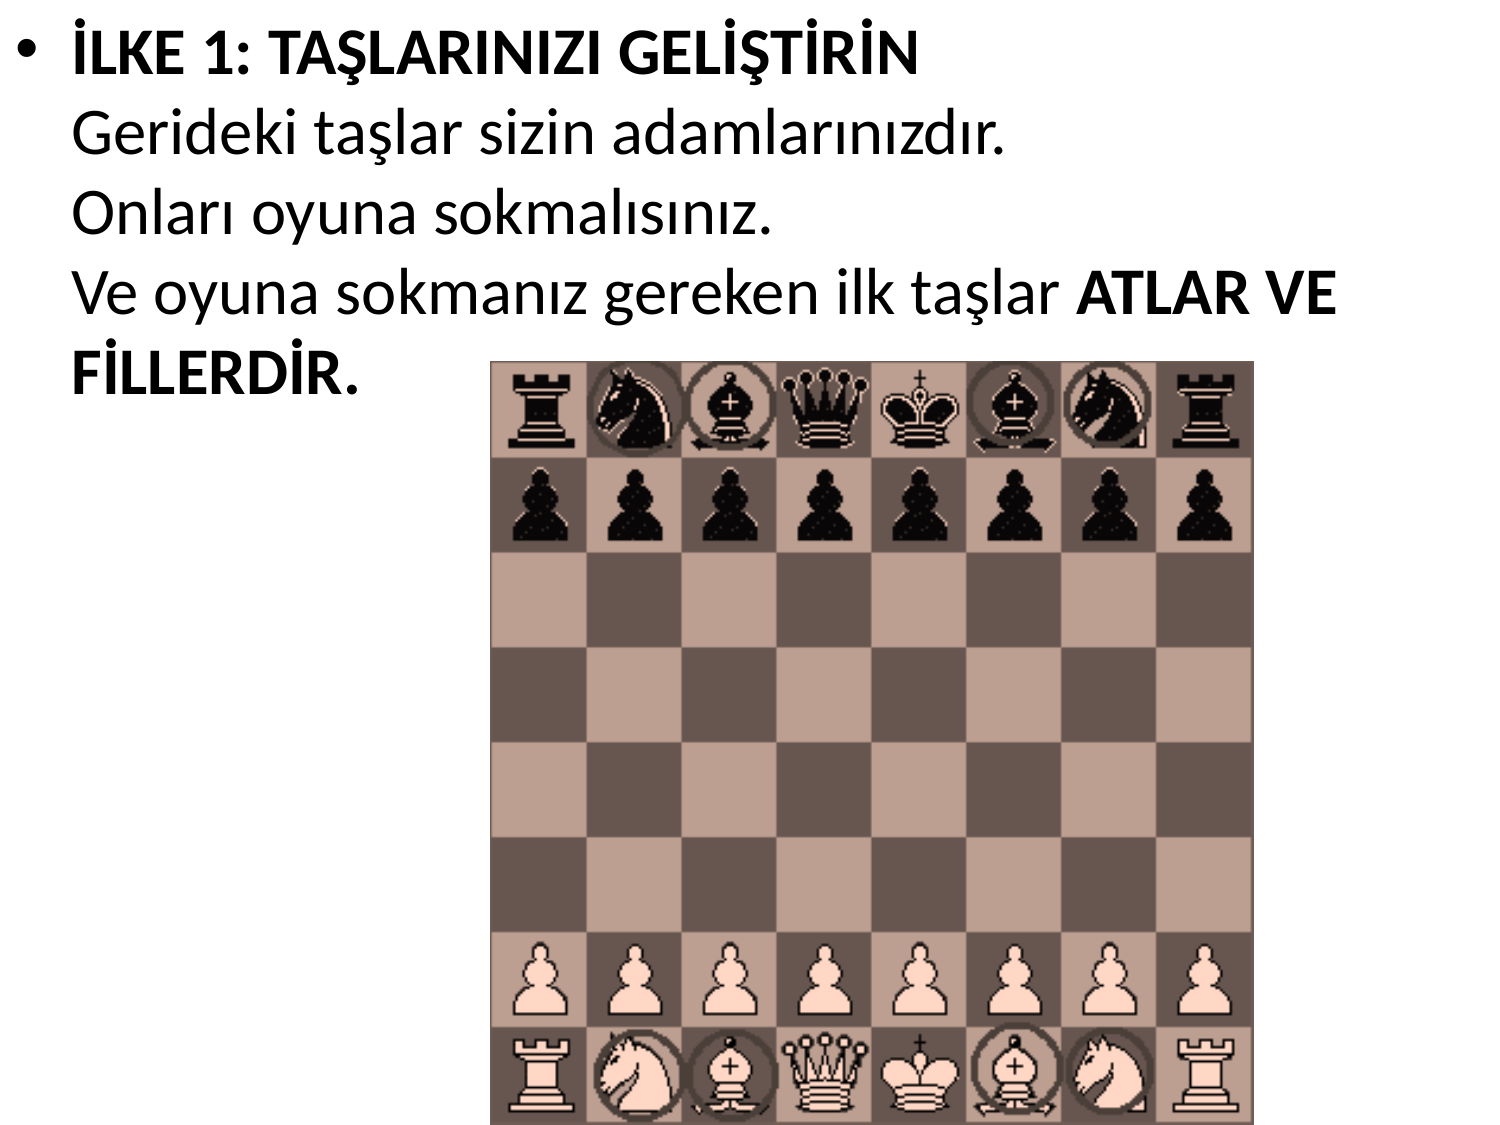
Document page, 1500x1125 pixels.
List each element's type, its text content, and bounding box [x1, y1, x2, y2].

picture [489, 361, 1254, 1125]
list İLKE 1: TAŞLARINIZI GELİŞTİRİN Gerideki taşlar sizin adamlarınızdır. Onları oyuna sokmalısınız. Ve oyuna sokmanız gereken ilk taşlar ATLAR VE FİLLERDİR. [0, 0, 1500, 1125]
